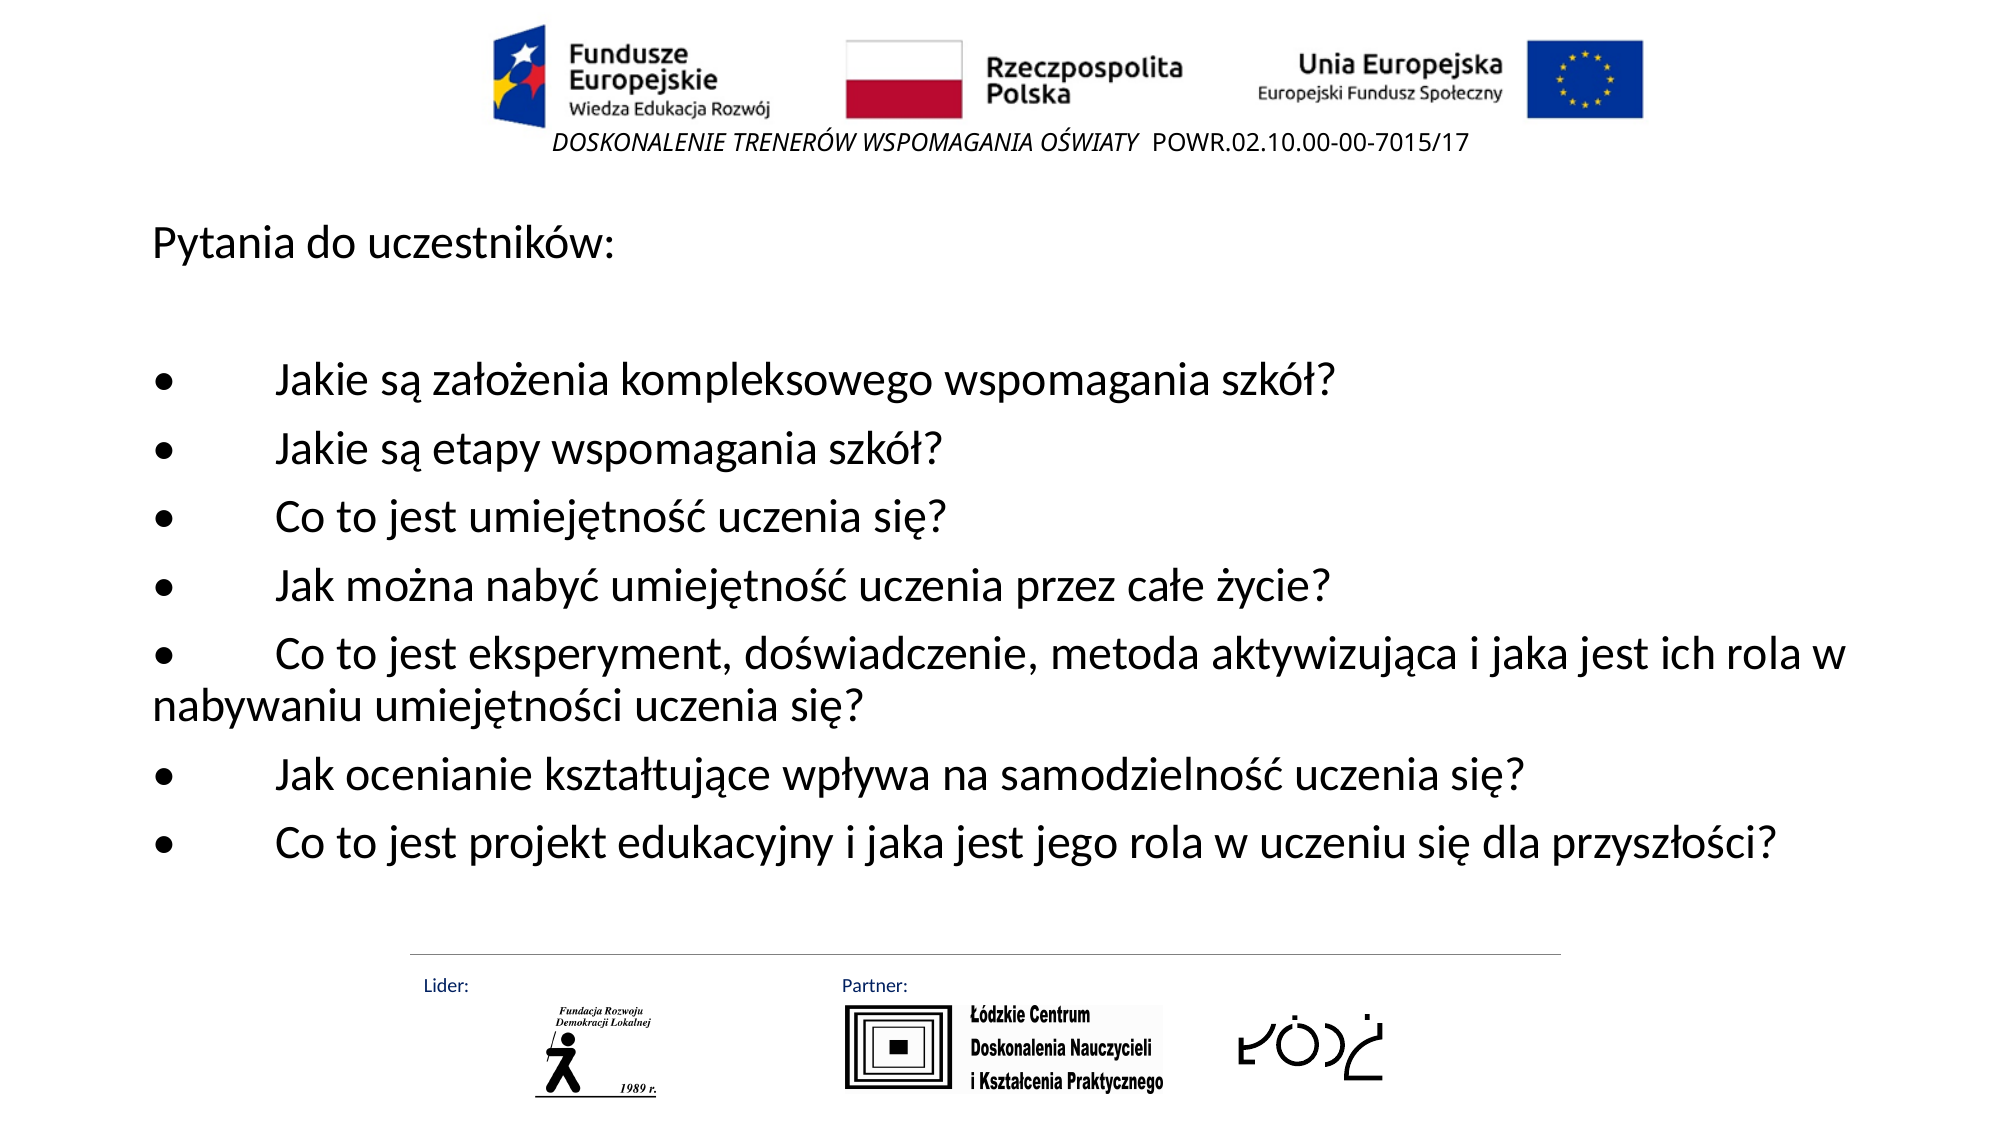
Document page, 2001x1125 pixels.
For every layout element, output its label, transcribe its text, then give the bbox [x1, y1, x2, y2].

picture [468, 0, 1669, 154]
picture [384, 953, 1587, 1125]
list Pytania do uczestników: • Jakie są założenia kompleksowego wspomagania szkół? • Jakie są etapy wspomagania szkół? • Co to jest umiejętność uczenia się? • Jak można nabyć umiejętność uczenia przez całe życie? • Co to jest eksperyment, doświadczenie, metoda aktywizująca i jaka jest ich rola w nabywaniu umiejętności uczenia się? • Jak ocenianie kształtujące wpływa na samodzielność uczenia się? • Co to jest projekt edukacyjny i jaka jest jego rola w uczeniu się dla przyszłości? [137, 210, 1885, 888]
title DOSKONALENIE TRENERÓW WSPOMAGANIA OŚWIATY POWR.02.10.00-00-7015/17 [151, 0, 1871, 169]
